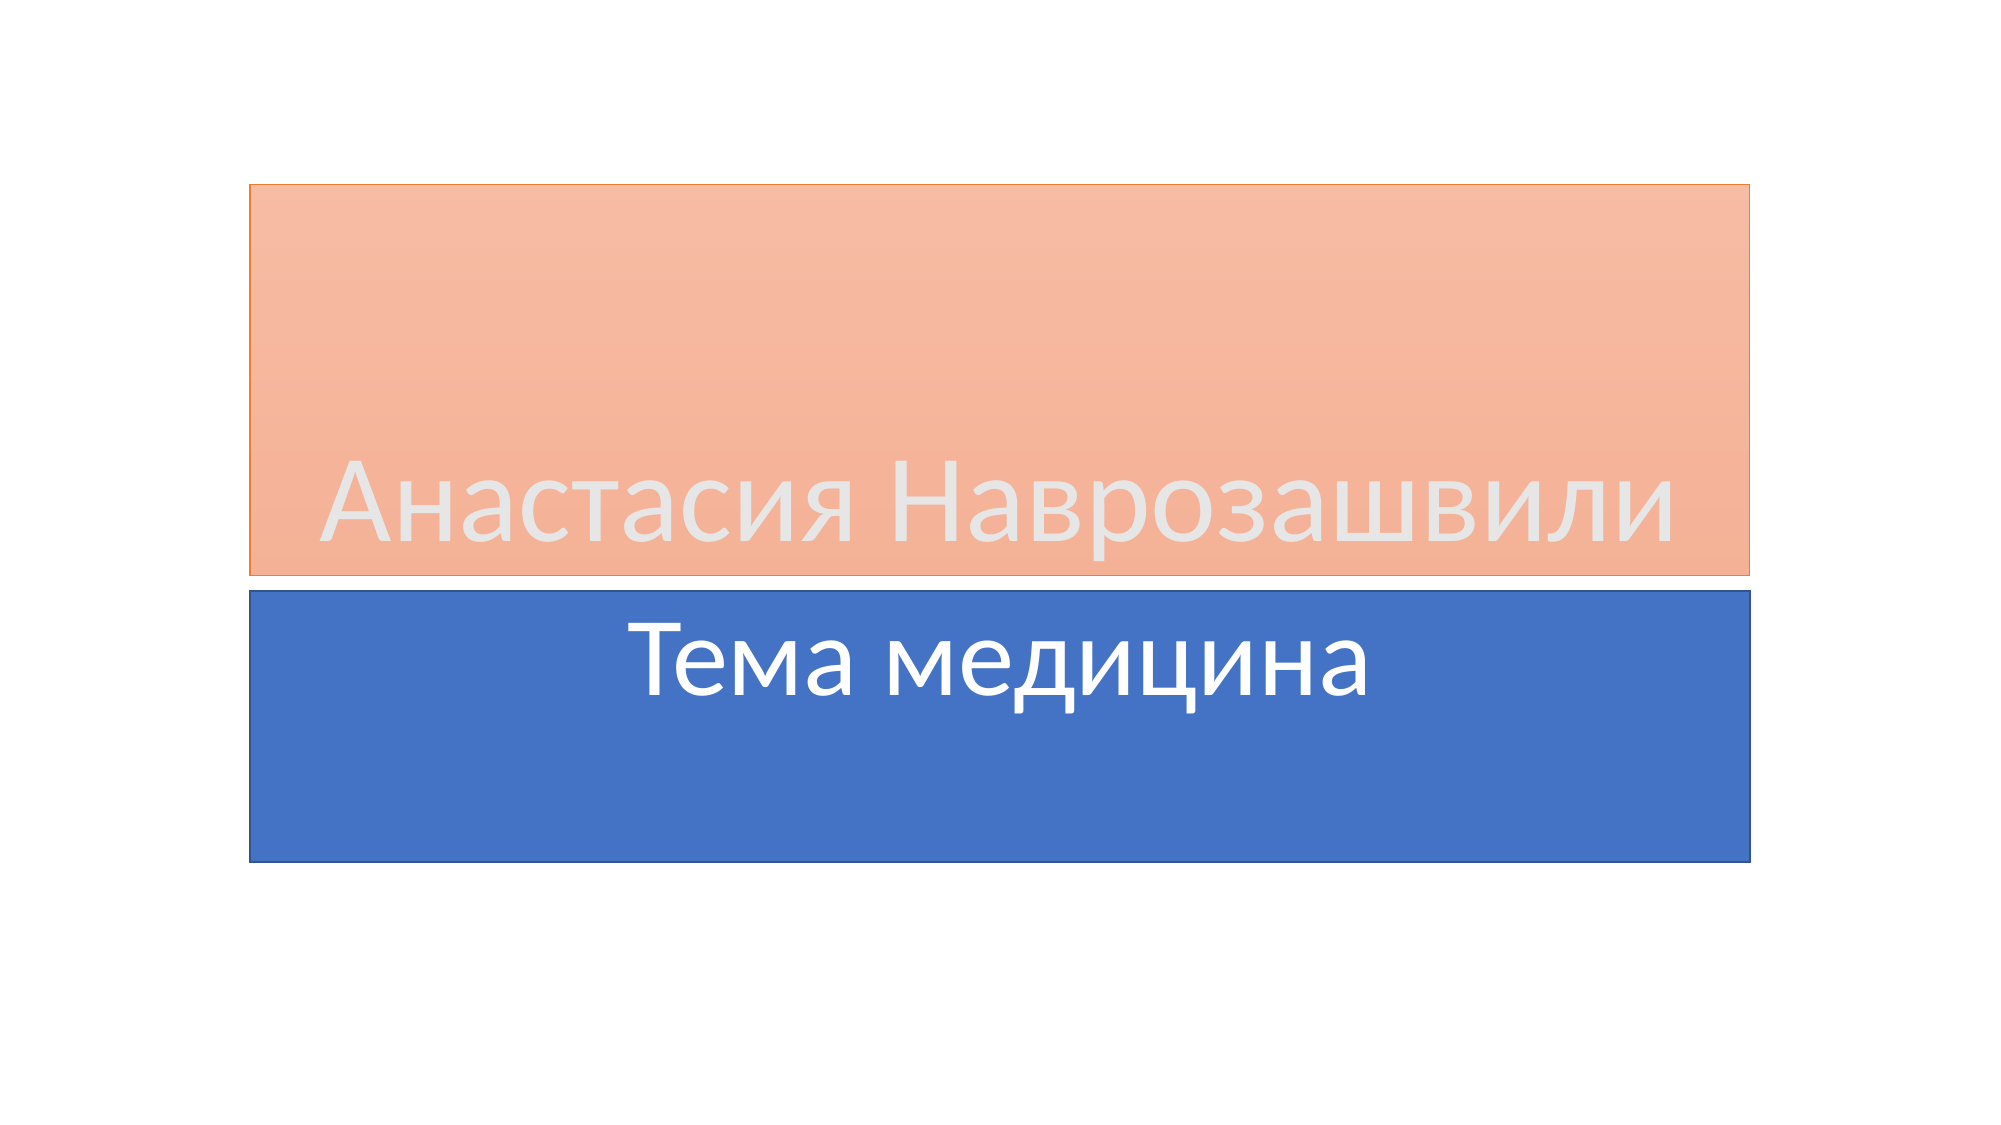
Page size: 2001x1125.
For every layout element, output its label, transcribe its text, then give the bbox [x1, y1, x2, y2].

title Анастасия Наврозашвили [249, 184, 1750, 576]
subtitle Тема медицина [249, 590, 1751, 863]
